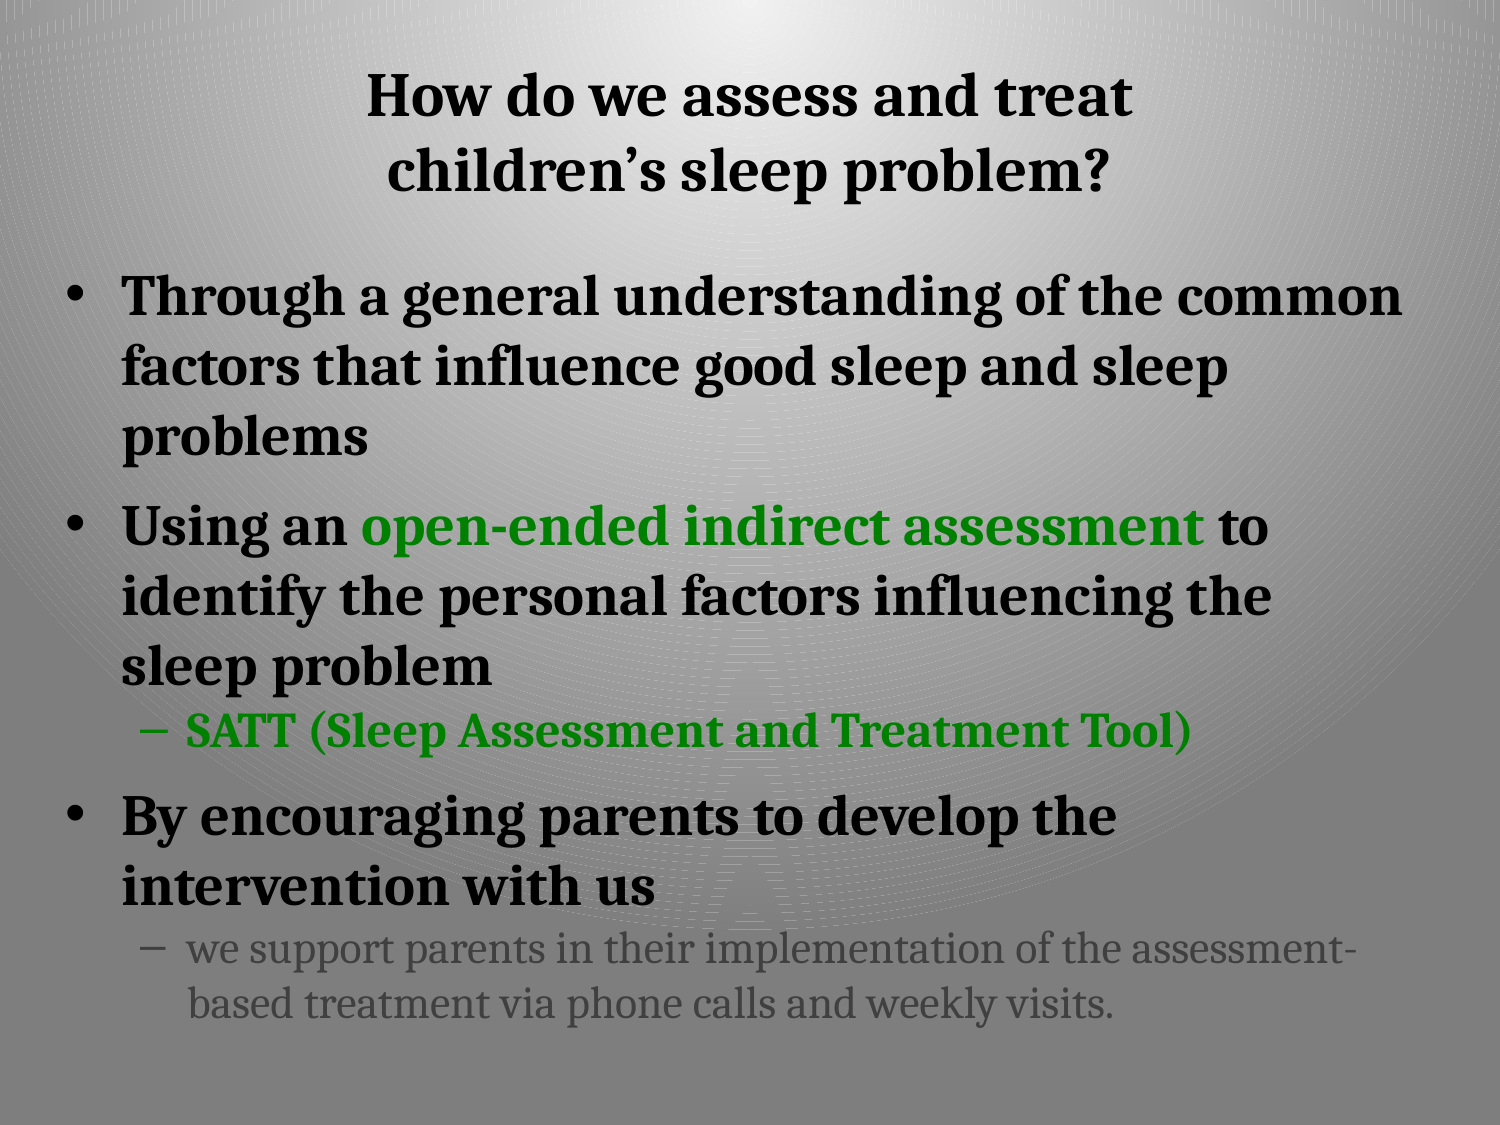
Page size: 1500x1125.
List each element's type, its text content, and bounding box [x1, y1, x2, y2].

title How do we assess and treat children’s sleep problem? [75, 45, 1425, 213]
list Through a general understanding of the common factors that influence good sleep and sleep problems Using an open-ended indirect assessment to identify the personal factors influencing the sleep problem SATT (Sleep Assessment and Treatment Tool) By encouraging parents to develop the intervention with us we support parents in their implementation of the assessment-based treatment via phone calls and weekly visits. [50, 249, 1438, 1100]
